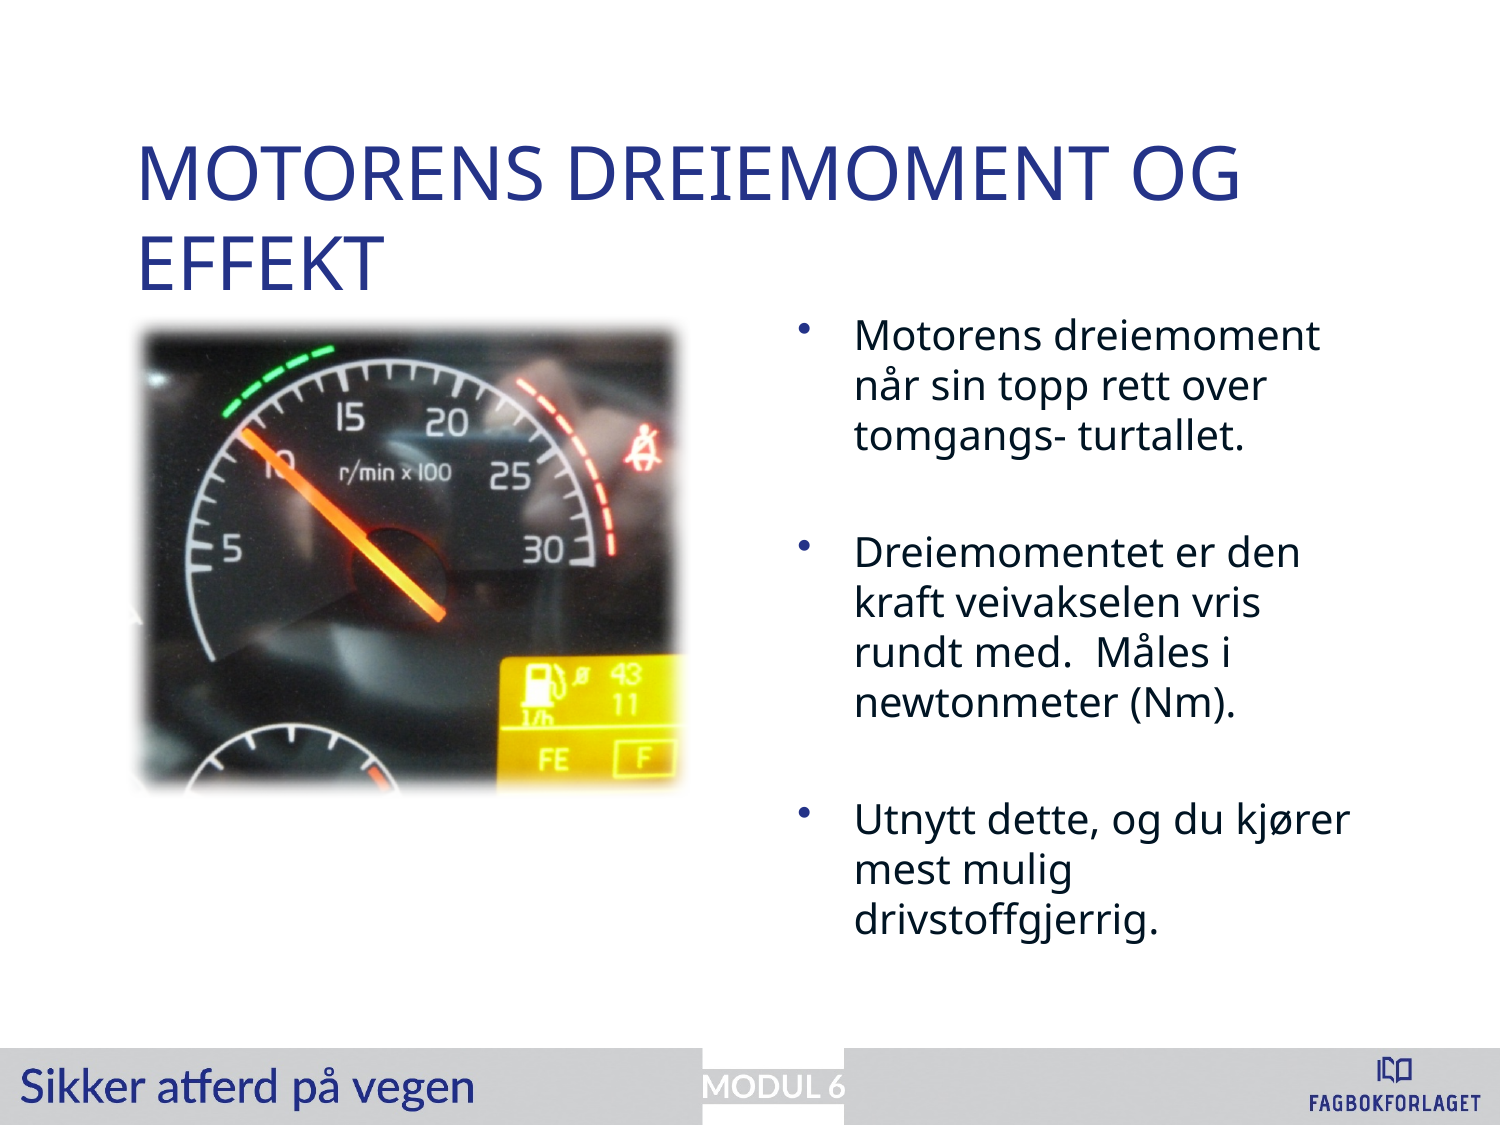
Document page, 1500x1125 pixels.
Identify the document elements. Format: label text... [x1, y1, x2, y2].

list Motorens dreiemoment når sin topp rett over tomgangs- turtallet. Dreiemomentet er den kraft veivakselen vris rundt med. Måles i newtonmeter (Nm). Utnytt dette, og du kjører mest mulig drivstoffgjerrig. [797, 309, 1365, 1024]
title Motorens dreiemoment og effekt [135, 125, 1357, 231]
picture [0, 1048, 1500, 1125]
picture [126, 314, 692, 800]
